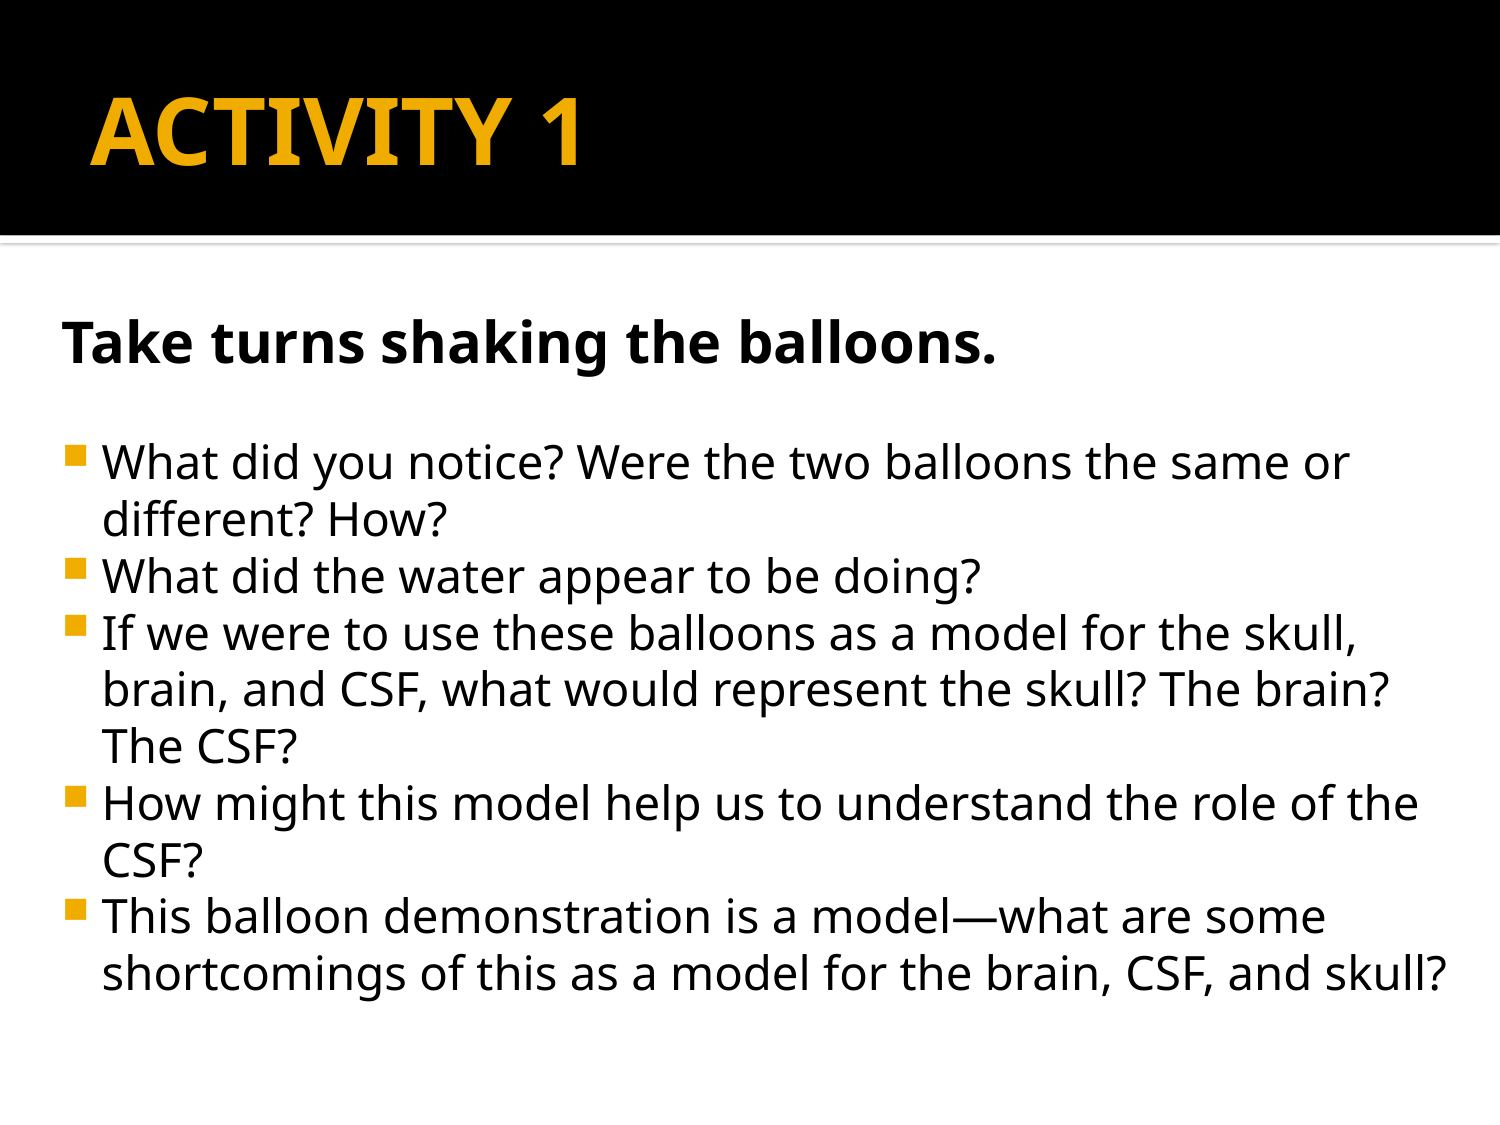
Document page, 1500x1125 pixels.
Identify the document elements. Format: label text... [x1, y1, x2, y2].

list Take turns shaking the balloons. What did you notice? Were the two balloons the same or different? How? What did the water appear to be doing? If we were to use these balloons as a model for the skull, brain, and CSF, what would represent the skull? The brain? The CSF? How might this model help us to understand the role of the CSF? This balloon demonstration is a model—what are some shortcomings of this as a model for the brain, CSF, and skull? [37, 291, 1463, 1050]
title ACTIVITY 1 [75, 25, 1425, 231]
